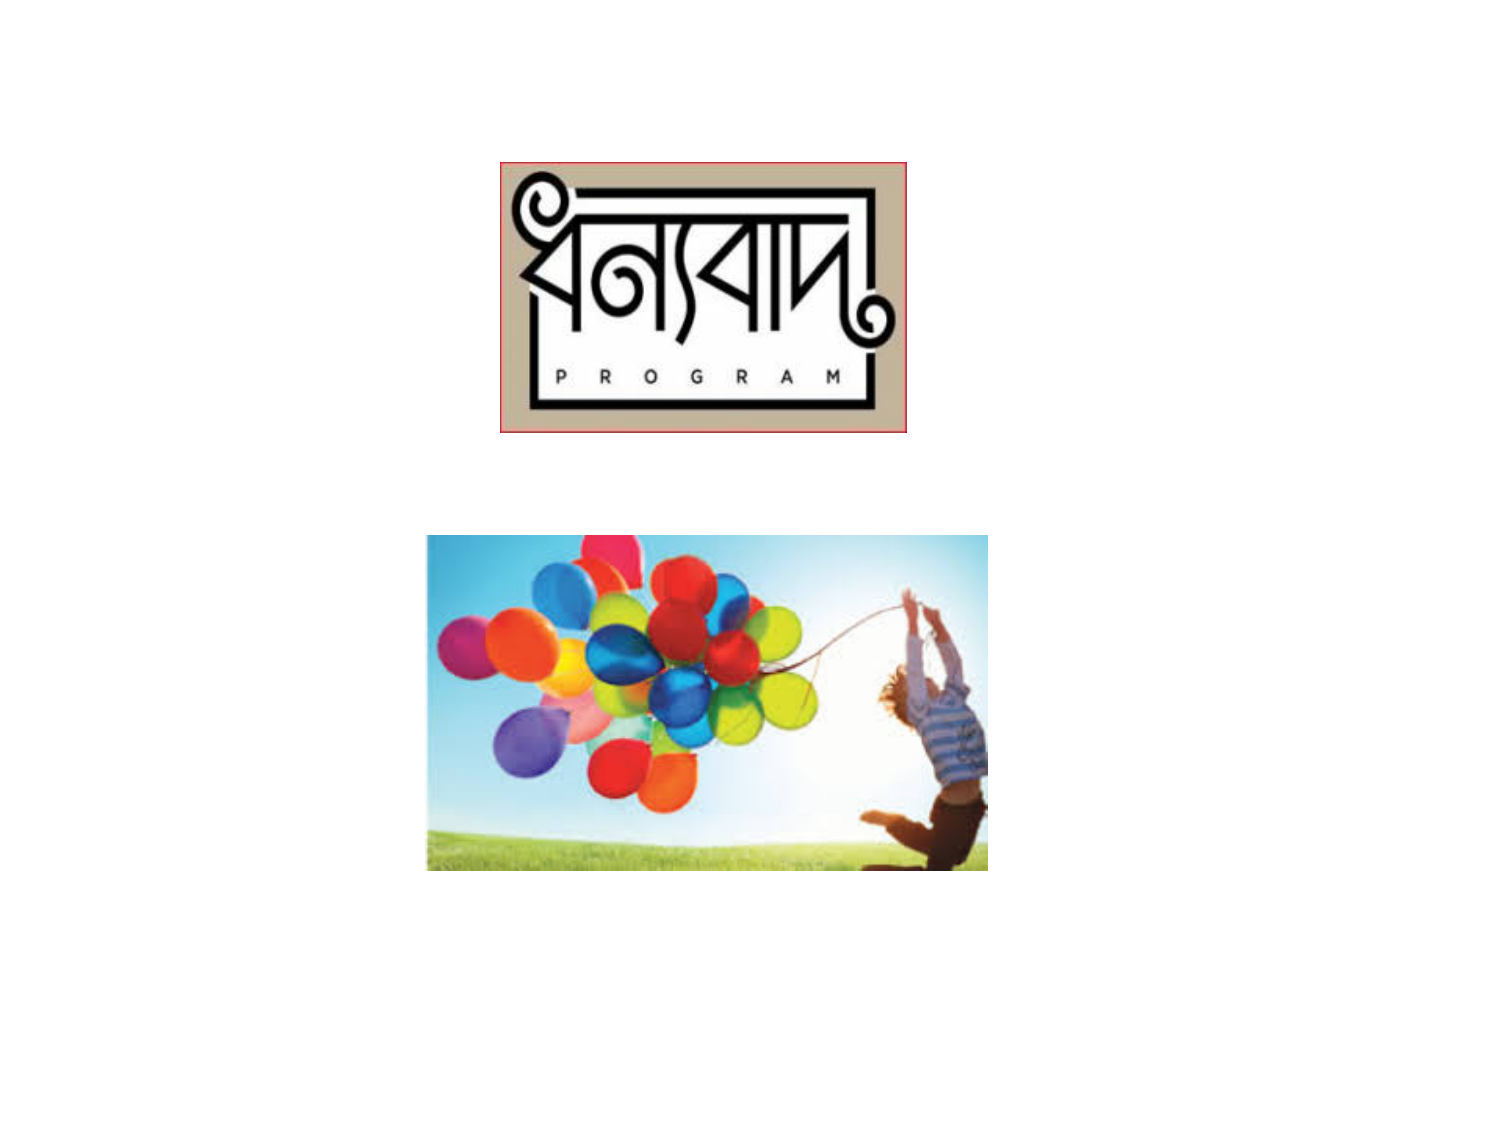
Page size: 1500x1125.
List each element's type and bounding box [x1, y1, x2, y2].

picture [499, 162, 907, 434]
picture [424, 535, 988, 871]
